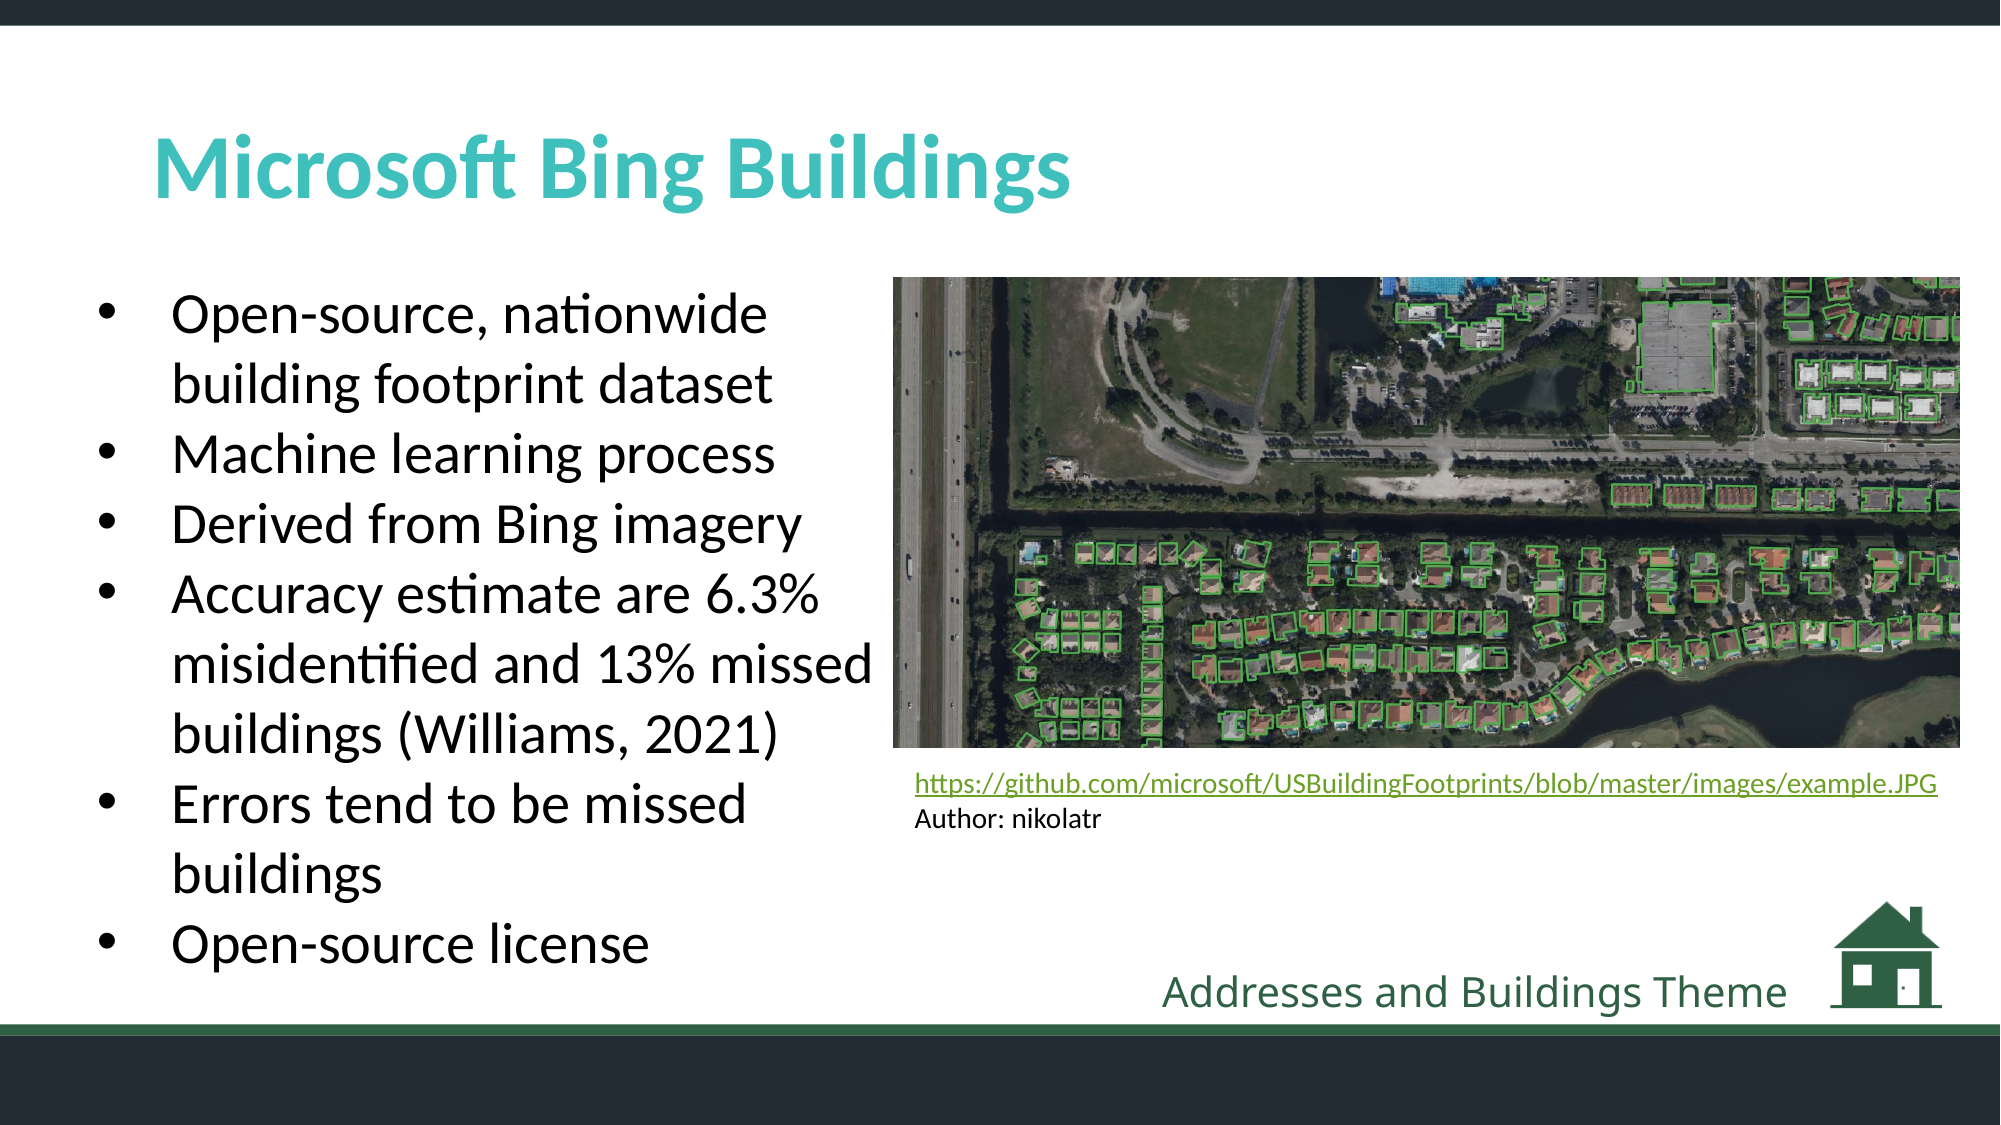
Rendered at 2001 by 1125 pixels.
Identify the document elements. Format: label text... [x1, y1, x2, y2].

picture [893, 277, 1960, 748]
picture [1824, 896, 1951, 1015]
title Microsoft Bing Buildings [137, 59, 1863, 277]
text_box Open-source, nationwide building footprint dataset Machine learning process Derived from Bing imagery Accuracy estimate are 6.3% misidentified and 13% missed buildings (Williams, 2021) Errors tend to be missed buildings Open-source license [7, 267, 894, 1033]
text_box https://github.com/microsoft/USBuildingFootprints/blob/master/images/example.JPG Author: nikolatr [899, 756, 1953, 842]
